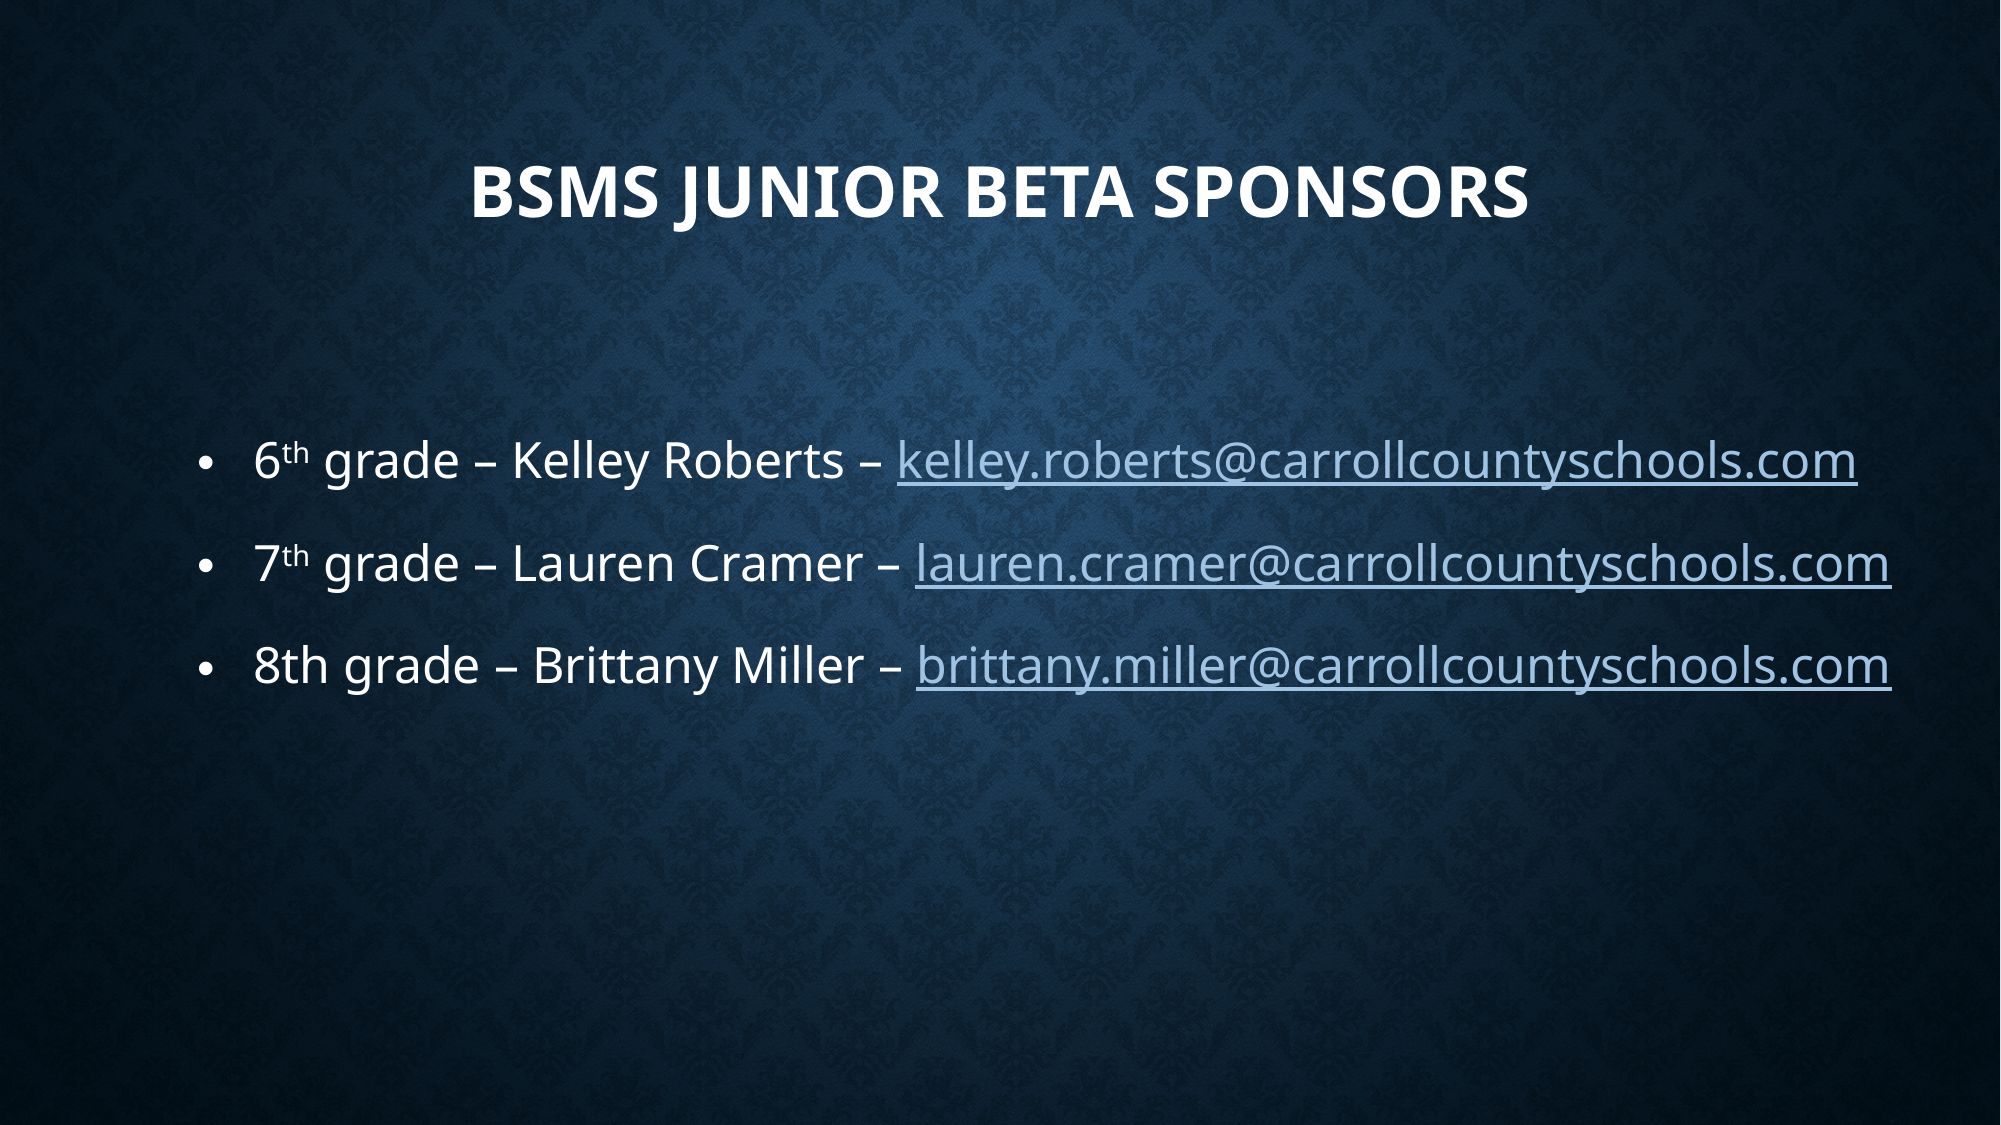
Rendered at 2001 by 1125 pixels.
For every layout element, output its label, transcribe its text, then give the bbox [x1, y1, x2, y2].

list 6th grade – Kelley Roberts – kelley.roberts@carrollcountyschools.com 7th grade – Lauren Cramer – lauren.cramer@carrollcountyschools.com 8th grade – Brittany Miller – brittany.miller@carrollcountyschools.com [182, 407, 1968, 957]
title BSMS JuNior Beta Sponsors [201, 107, 1799, 326]
